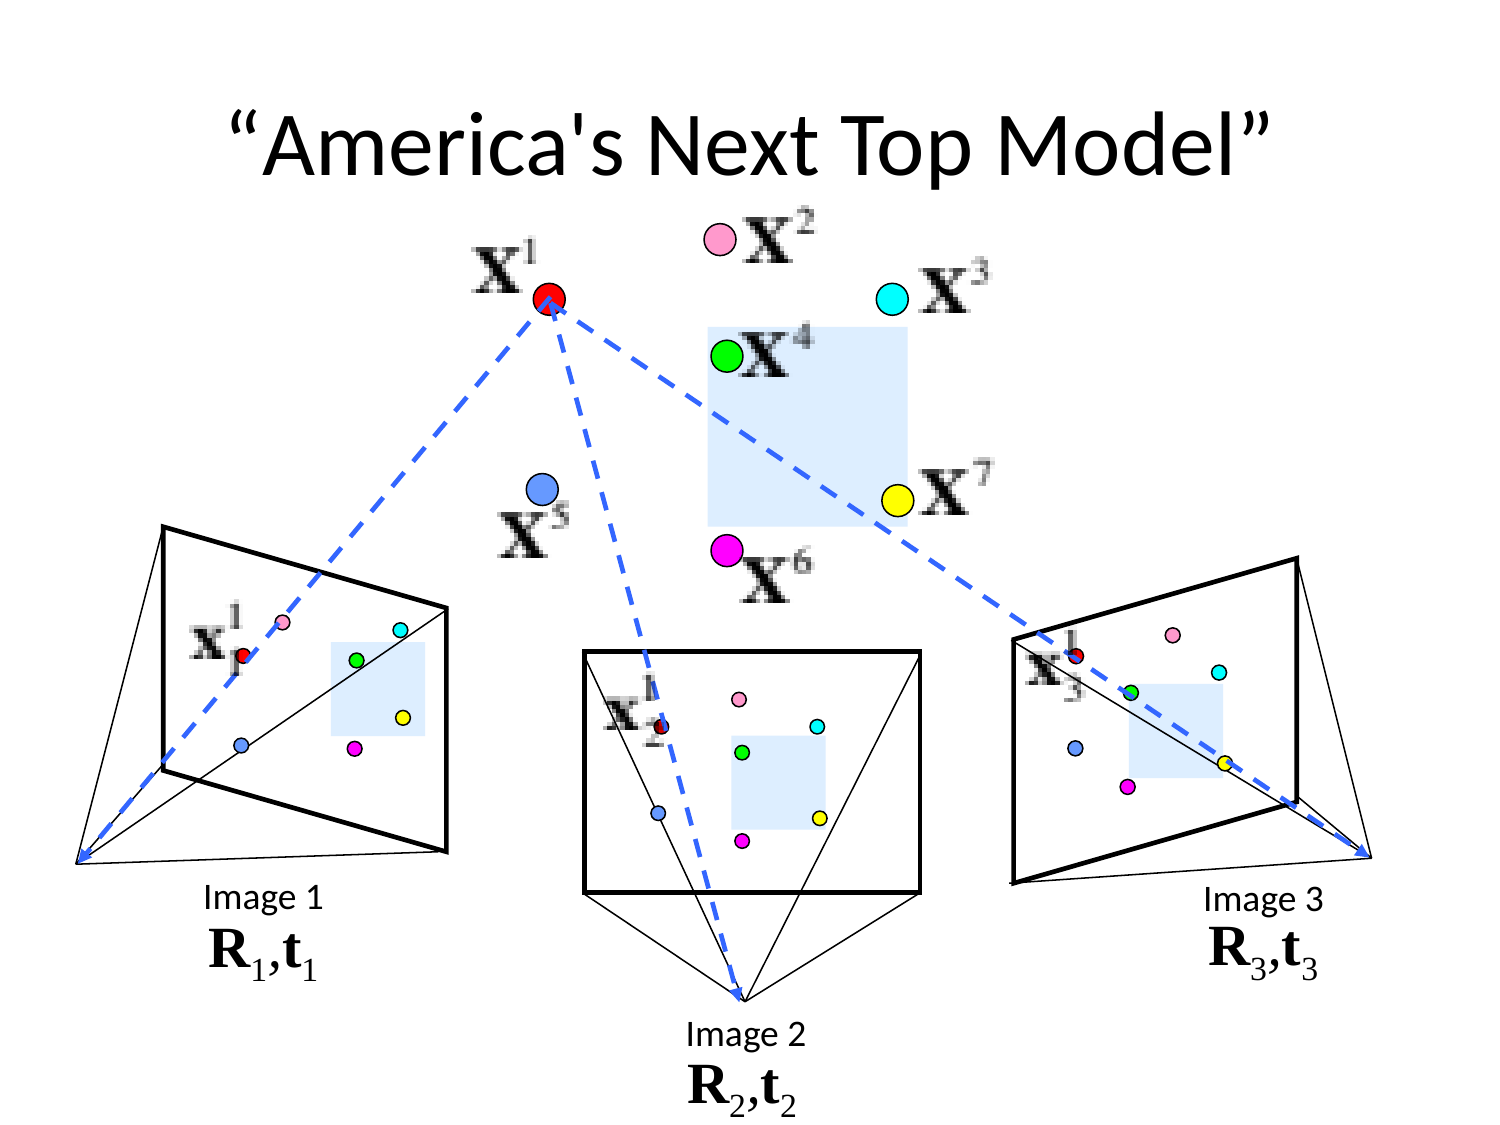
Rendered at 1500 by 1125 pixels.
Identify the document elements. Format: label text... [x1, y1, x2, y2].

title “America's Next Top Model” [75, 45, 1425, 233]
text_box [75, 193, 1376, 1124]
